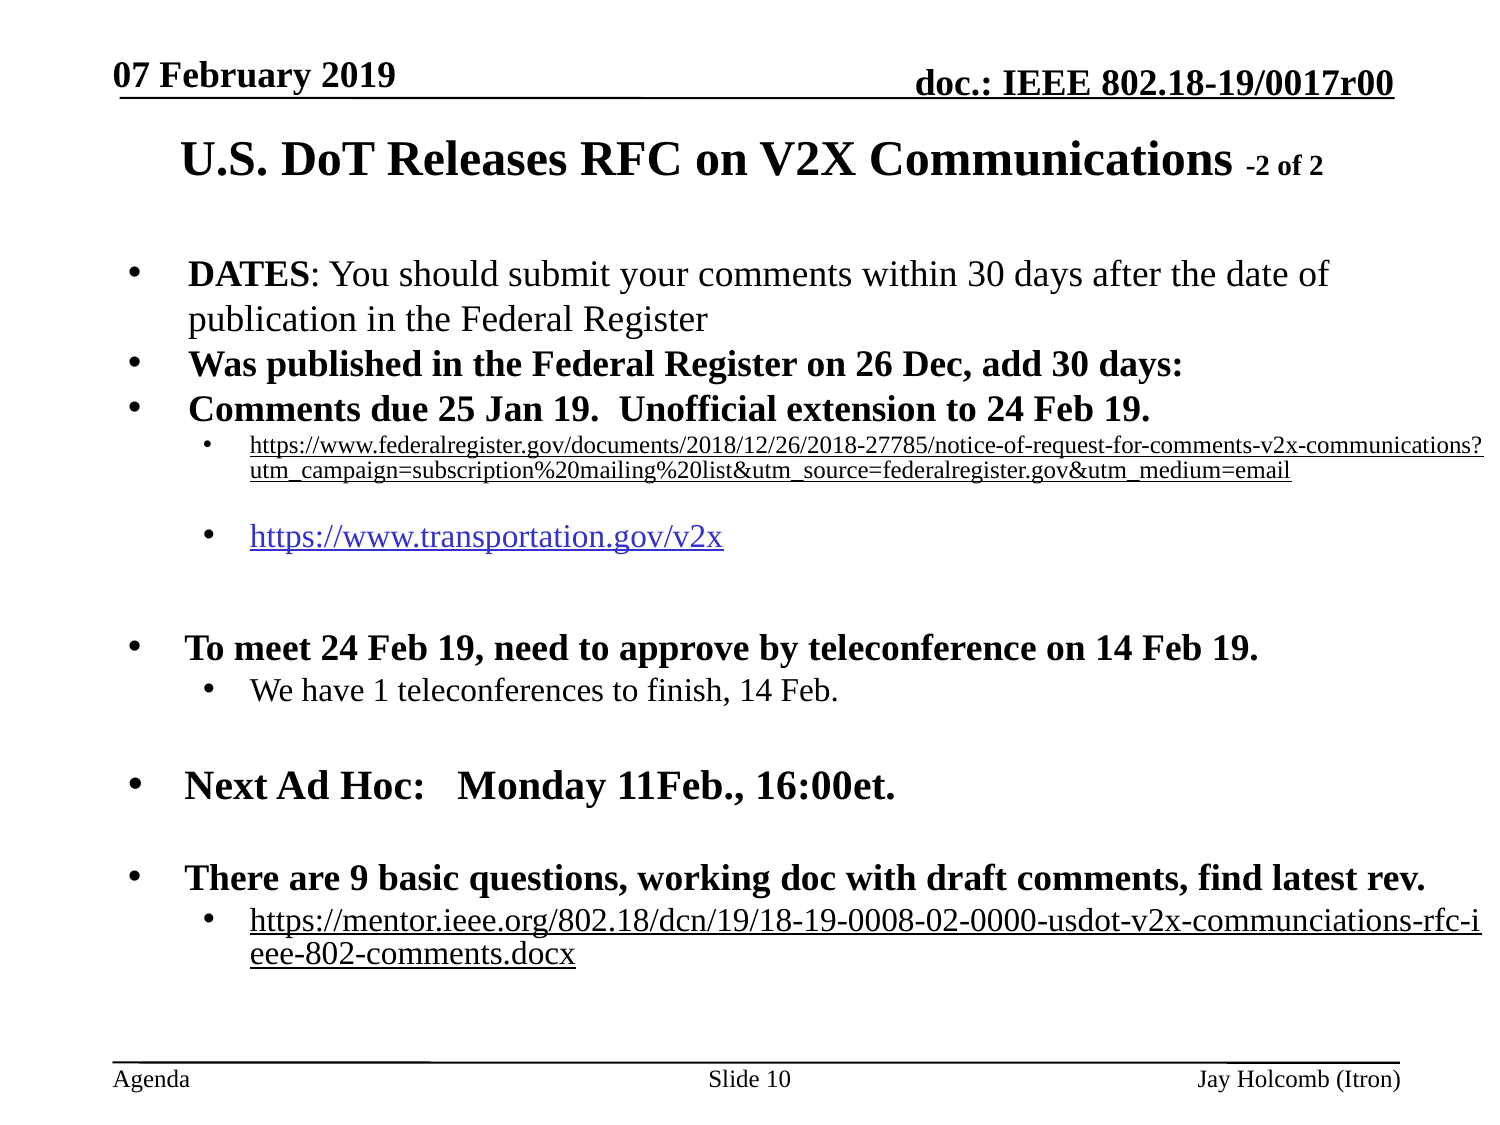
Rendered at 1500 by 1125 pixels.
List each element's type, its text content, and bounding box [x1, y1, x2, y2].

list DATES: You should submit your comments within 30 days after the date of publication in the Federal Register Was published in the Federal Register on 26 Dec, add 30 days: Comments due 25 Jan 19. Unofficial extension to 24 Feb 19. https://www.federalregister.gov/documents/2018/12/26/2018-27785/notice-of-request-for-comments-v2x-communications?utm_campaign=subscription%20mailing%20list&utm_source=federalregister.gov&utm_medium=email https://www.transportation.gov/v2x To meet 24 Feb 19, need to approve by teleconference on 14 Feb 19. We have 1 teleconferences to finish, 14 Feb. Next Ad Hoc: Monday 11Feb., 16:00et. There are 9 basic questions, working doc with draft comments, find latest rev. https://mentor.ieee.org/802.18/dcn/19/18-19-0008-02-0000-usdot-v2x-communciations-rfc-ieee-802-comments.docx [112, 191, 1500, 1022]
slide_number Slide 10 [699, 1061, 800, 1123]
footer Jay Holcomb (Itron) [878, 1061, 1402, 1093]
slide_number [112, 49, 488, 95]
title U.S. DoT Releases RFC on V2X Communications -2 of 2 [114, 103, 1390, 191]
